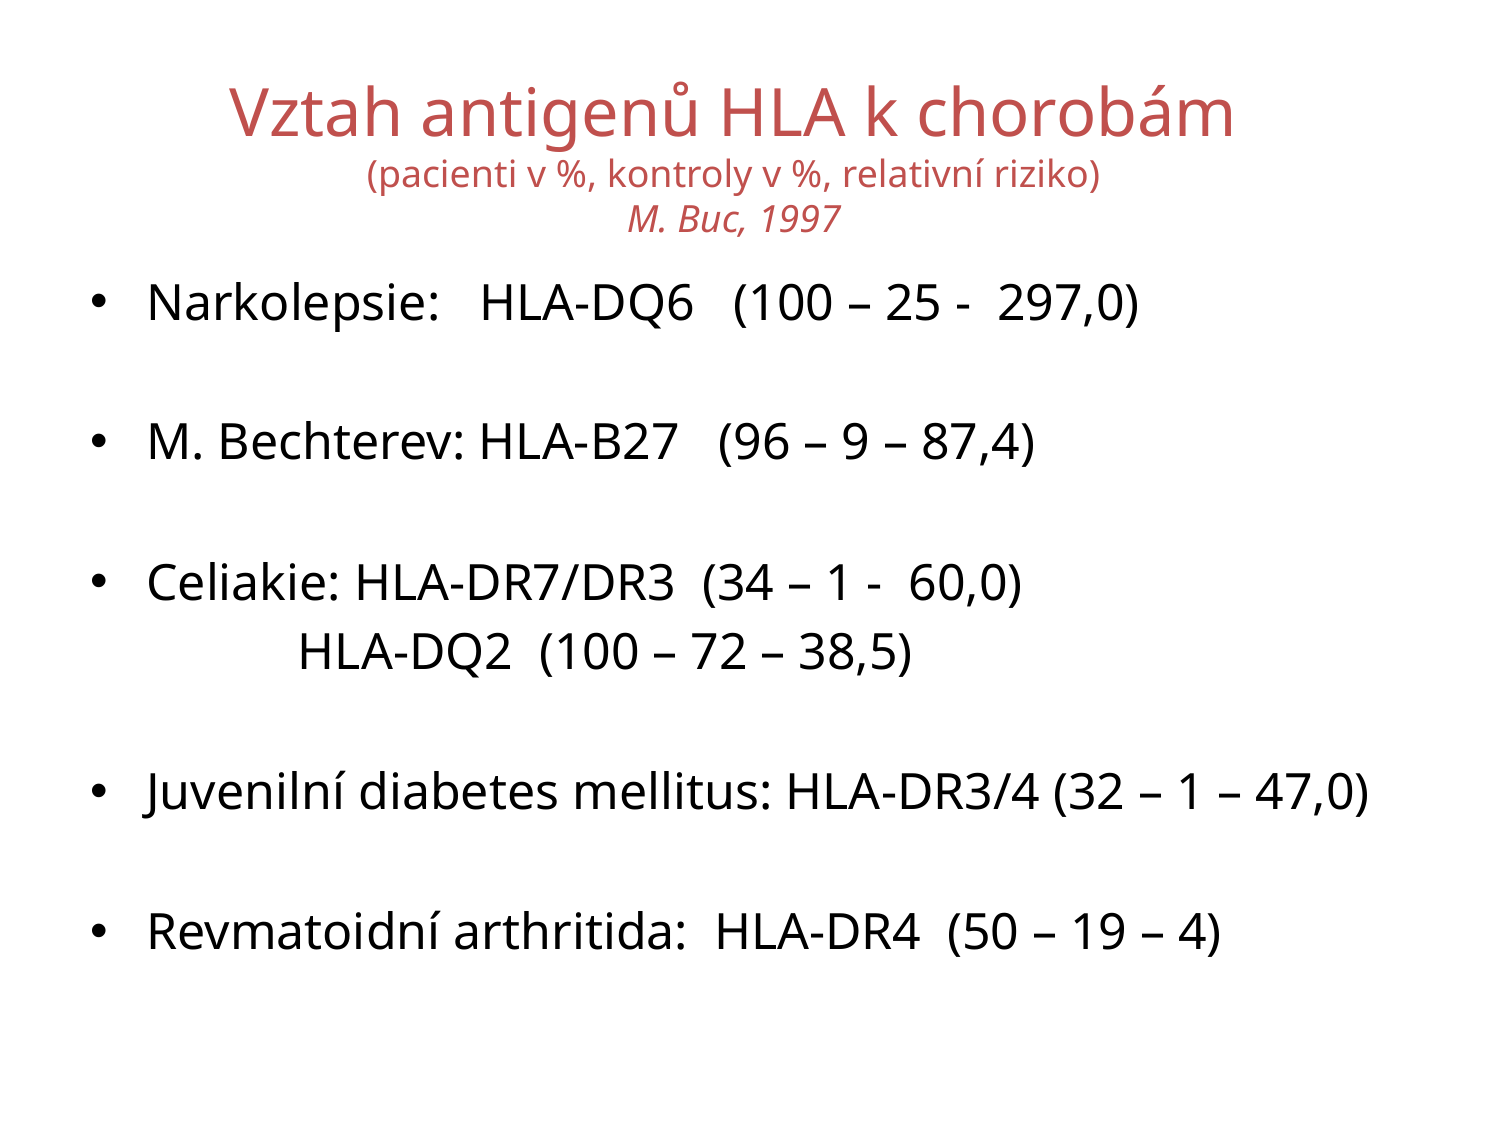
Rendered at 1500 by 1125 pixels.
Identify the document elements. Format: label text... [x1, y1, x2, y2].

list Narkolepsie: HLA-DQ6 (100 – 25 - 297,0) M. Bechterev: HLA-B27 (96 – 9 – 87,4) Celiakie: HLA-DR7/DR3 (34 – 1 - 60,0) HLA-DQ2 (100 – 72 – 38,5) Juvenilní diabetes mellitus: HLA-DR3/4 (32 – 1 – 47,0) Revmatoidní arthritida: HLA-DR4 (50 – 19 – 4) [75, 262, 1425, 1005]
title Vztah antigenů HLA k chorobám (pacienti v %, kontroly v %, relativní riziko) M. Buc, 1997 [41, 42, 1427, 268]
